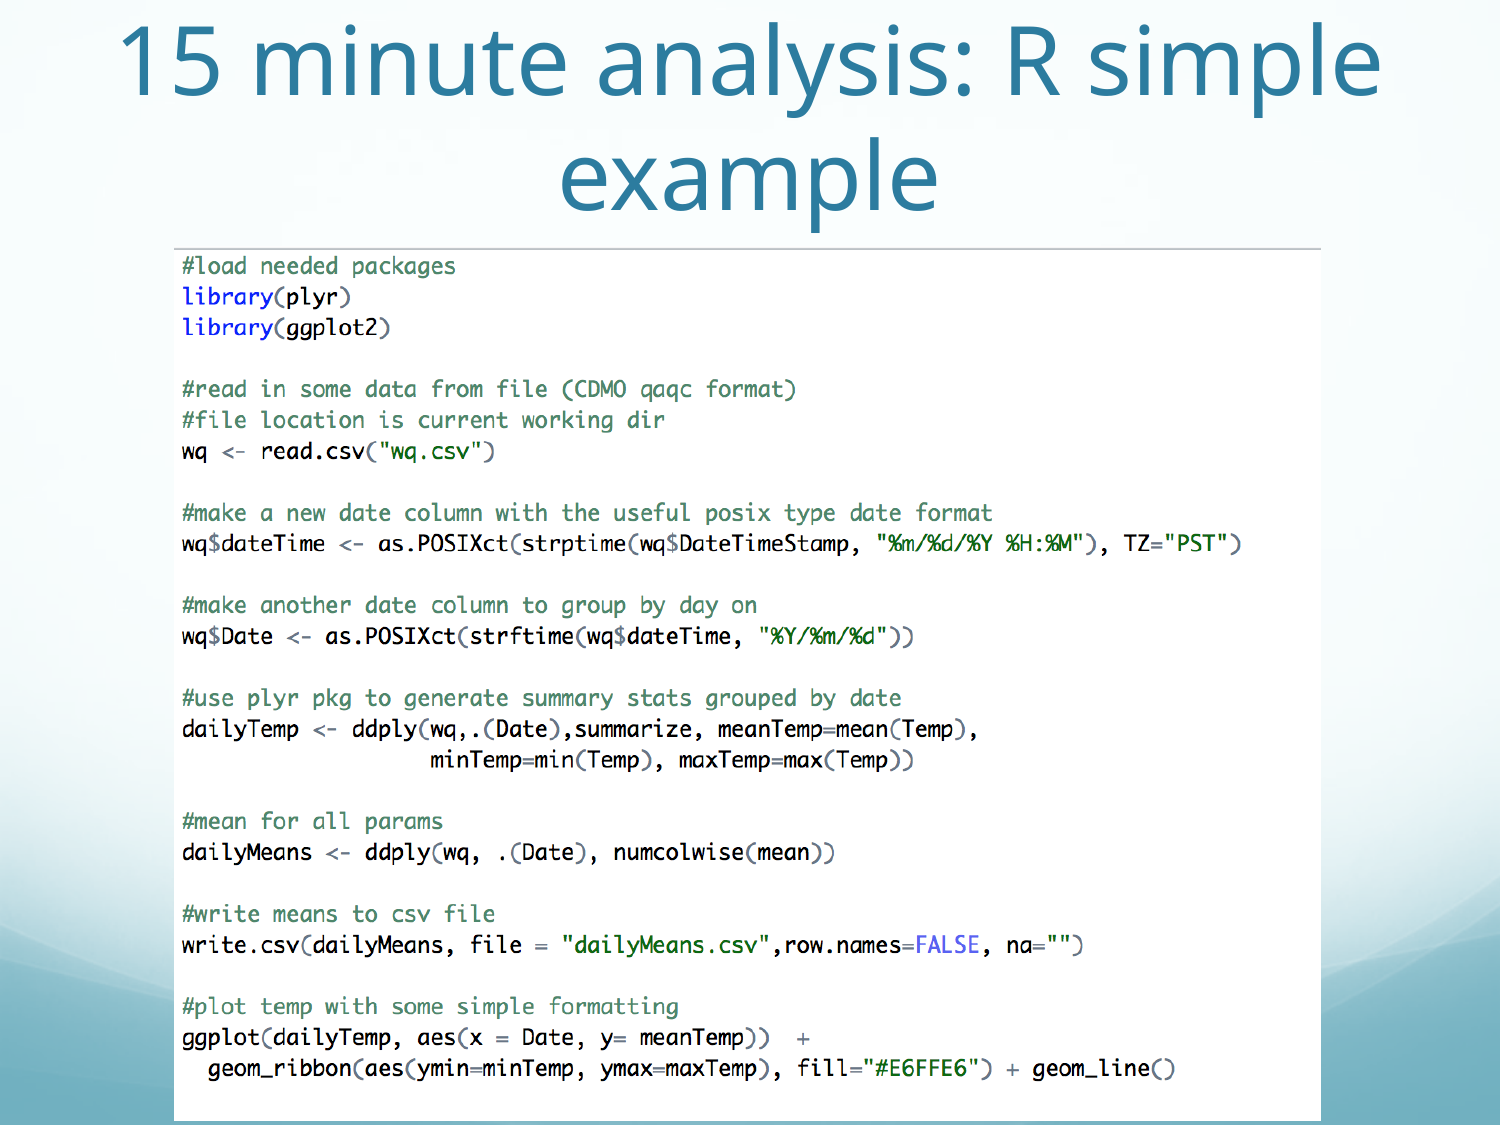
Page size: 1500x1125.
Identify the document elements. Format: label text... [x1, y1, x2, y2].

title 15 minute analysis: R simple example [90, 17, 1410, 237]
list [0, 245, 1500, 1122]
